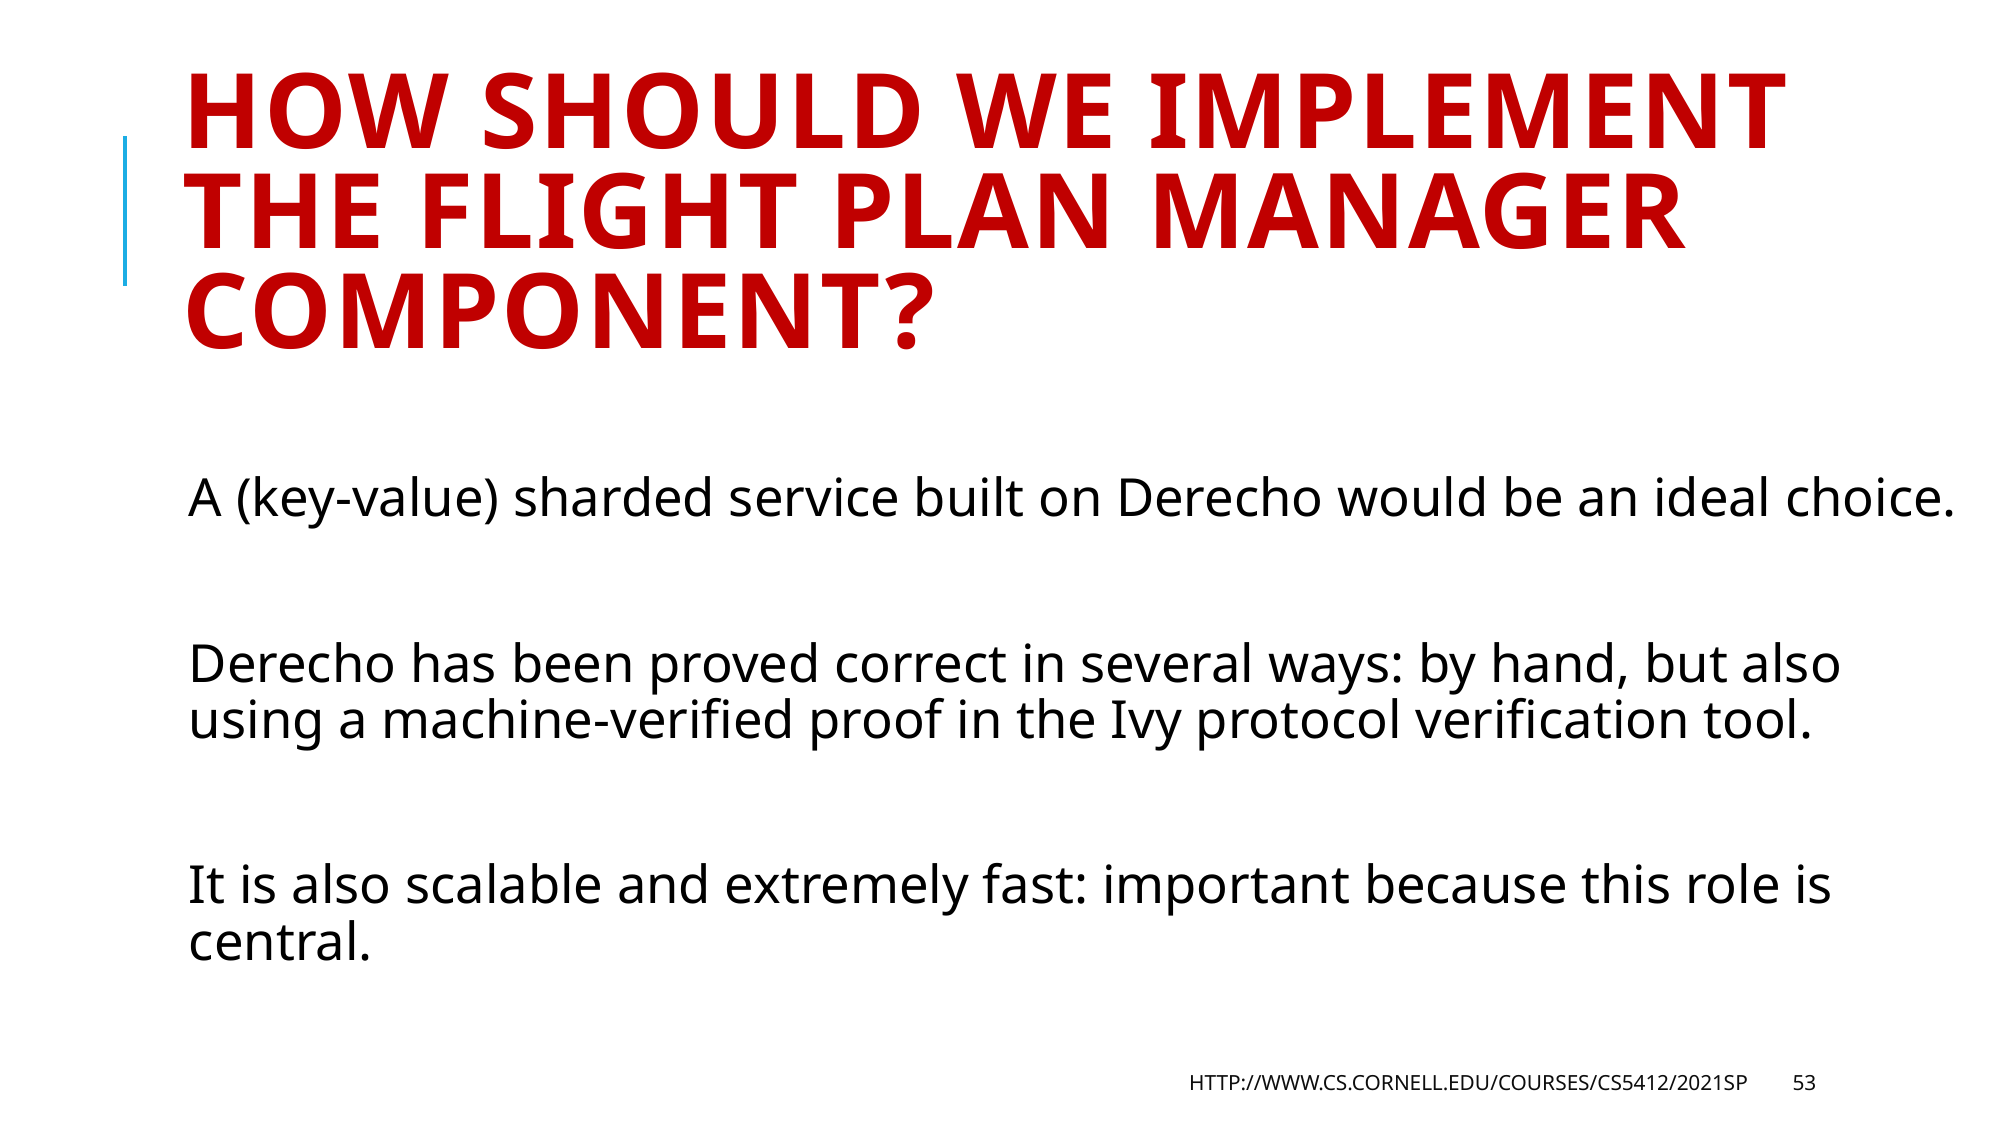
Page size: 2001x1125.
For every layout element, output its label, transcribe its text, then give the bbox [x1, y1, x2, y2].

title How should we Implement the flight plan manager component? [168, 96, 1938, 342]
list A (key-value) sharded service built on Derecho would be an ideal choice. Derecho has been proved correct in several ways: by hand, but also using a machine-verified proof in the Ivy protocol verification tool. It is also scalable and extremely fast: important because this role is central. [168, 375, 1975, 1035]
slide_number 53 [1777, 1061, 1938, 1107]
footer http://www.cs.cornell.edu/courses/cs5412/2021sp [794, 1061, 1763, 1107]
